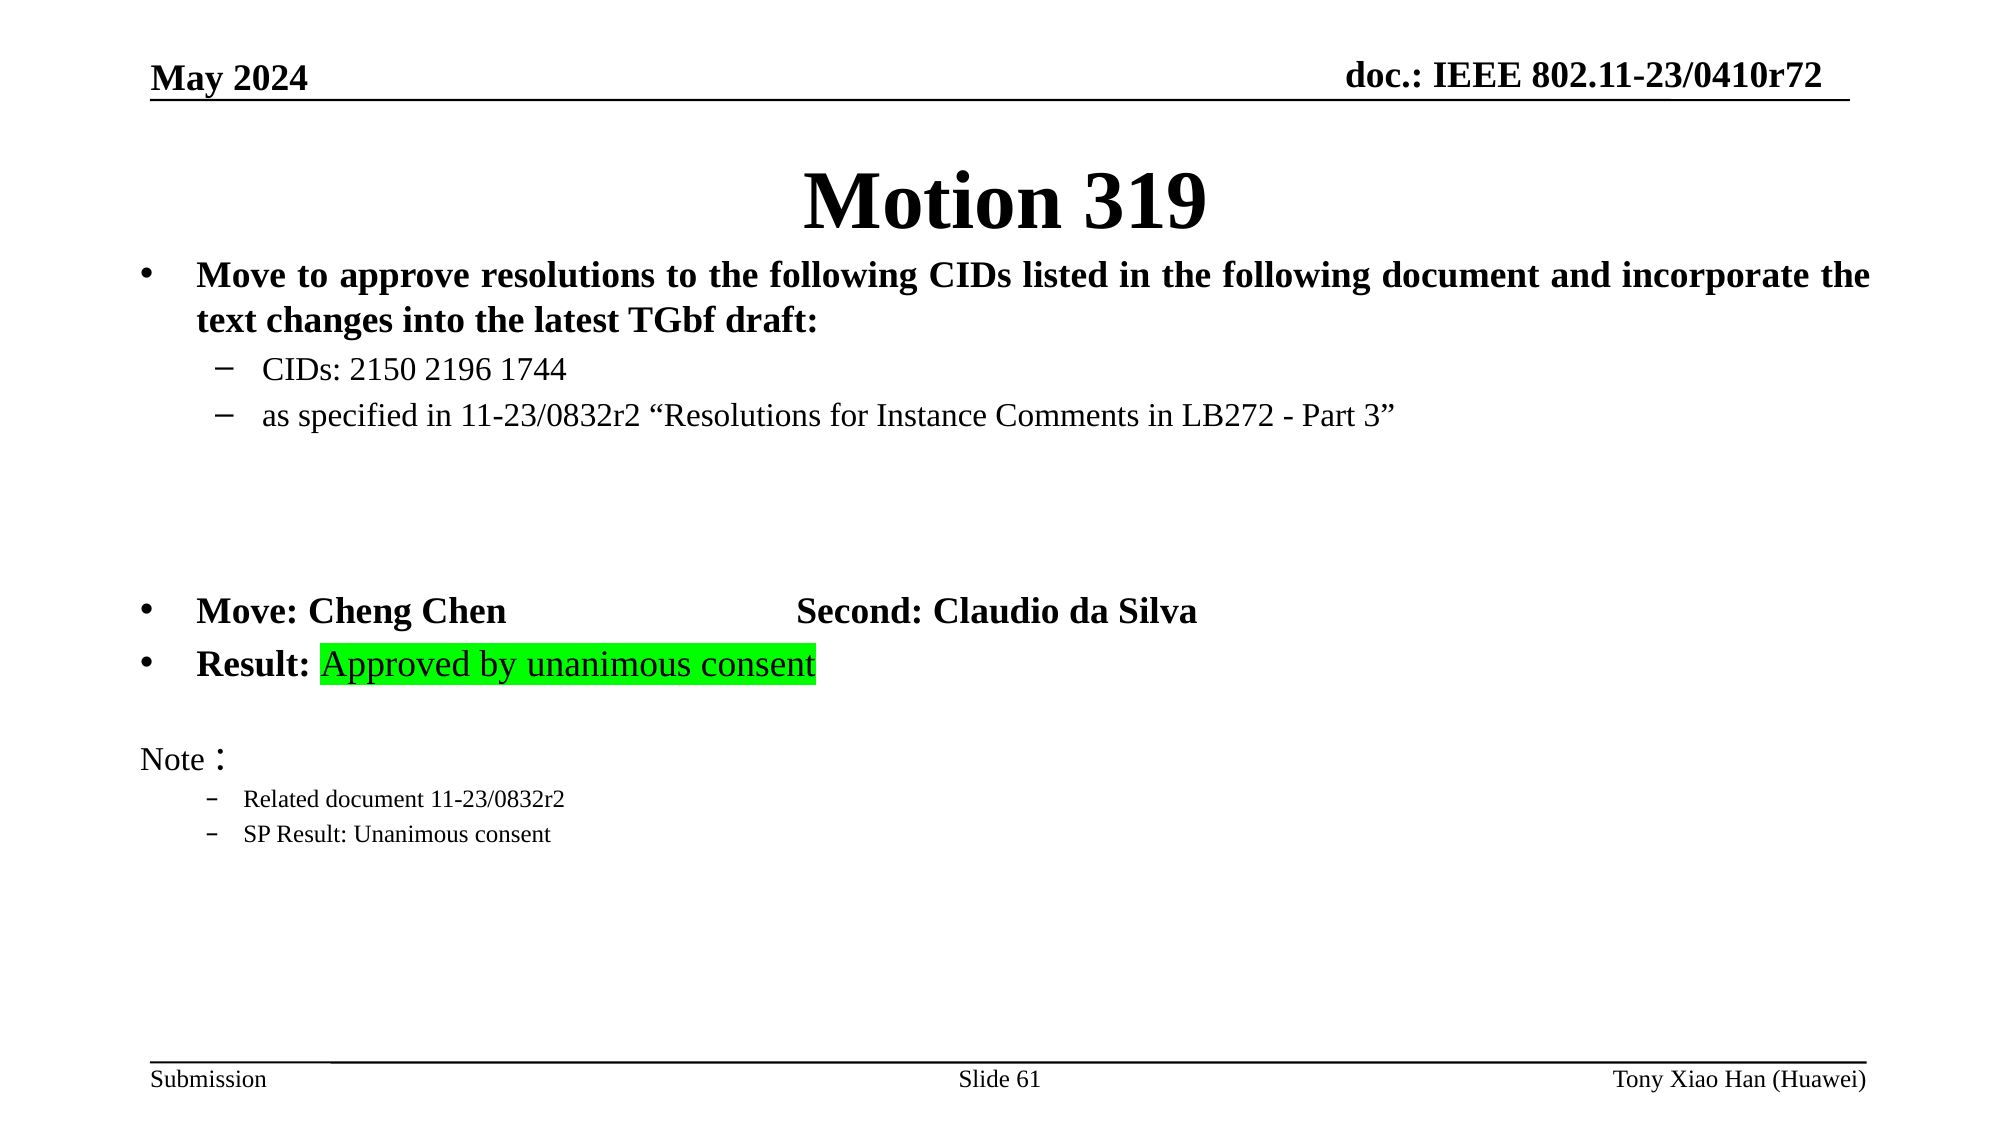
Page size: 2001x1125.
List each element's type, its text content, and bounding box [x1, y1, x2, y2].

text_box Motion 319 [368, 137, 1644, 212]
text_box Move to approve resolutions to the following CIDs listed in the following document and incorporate the text changes into the latest TGbf draft: CIDs: 2150 2196 1744 as specified in 11-23/0832r2 “Resolutions for Instance Comments in LB272 - Part 3” Move: Cheng Chen Second: Claudio da Silva Result: Approved by unanimous consent Note： Related document 11-23/0832r2 SP Result: Unanimous consent [125, 212, 1888, 900]
